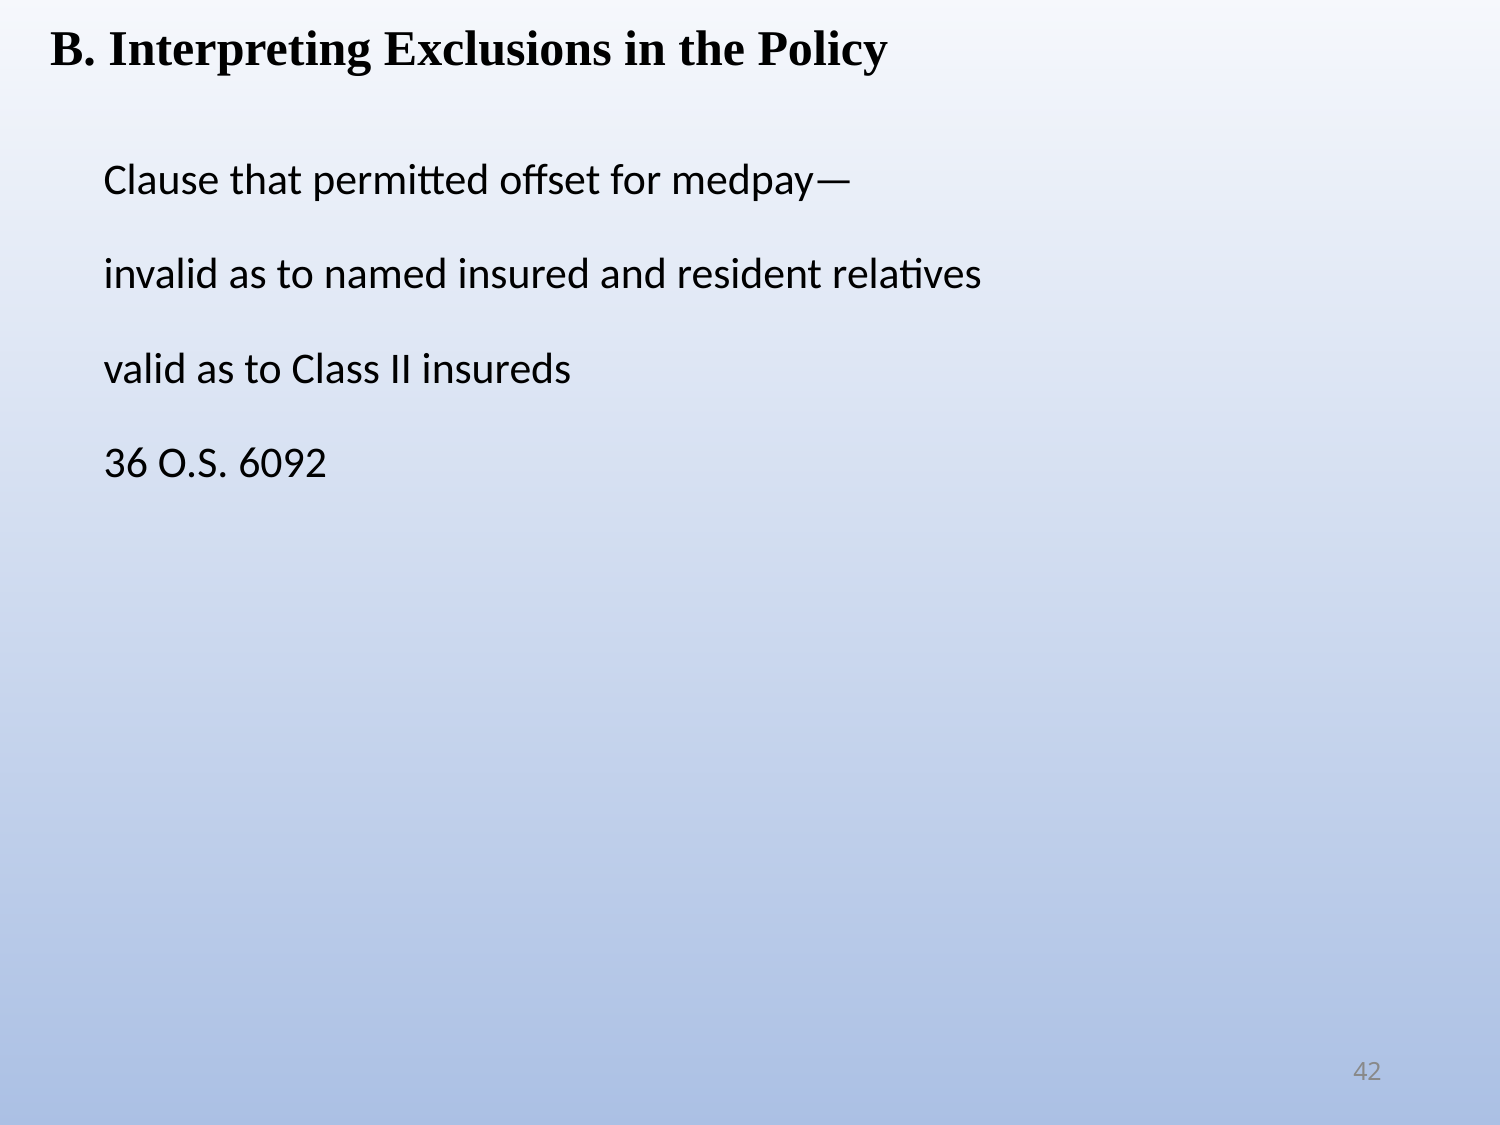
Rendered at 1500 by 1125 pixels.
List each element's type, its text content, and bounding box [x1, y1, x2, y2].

slide_number 42 [1059, 1065, 1397, 1103]
list Clause that permitted offset for medpay— invalid as to named insured and resident relatives valid as to Class II insureds 36 O.S. 6092 [88, 148, 1418, 1065]
text_box B. Interpreting Exclusions in the Policy [35, 8, 1394, 83]
